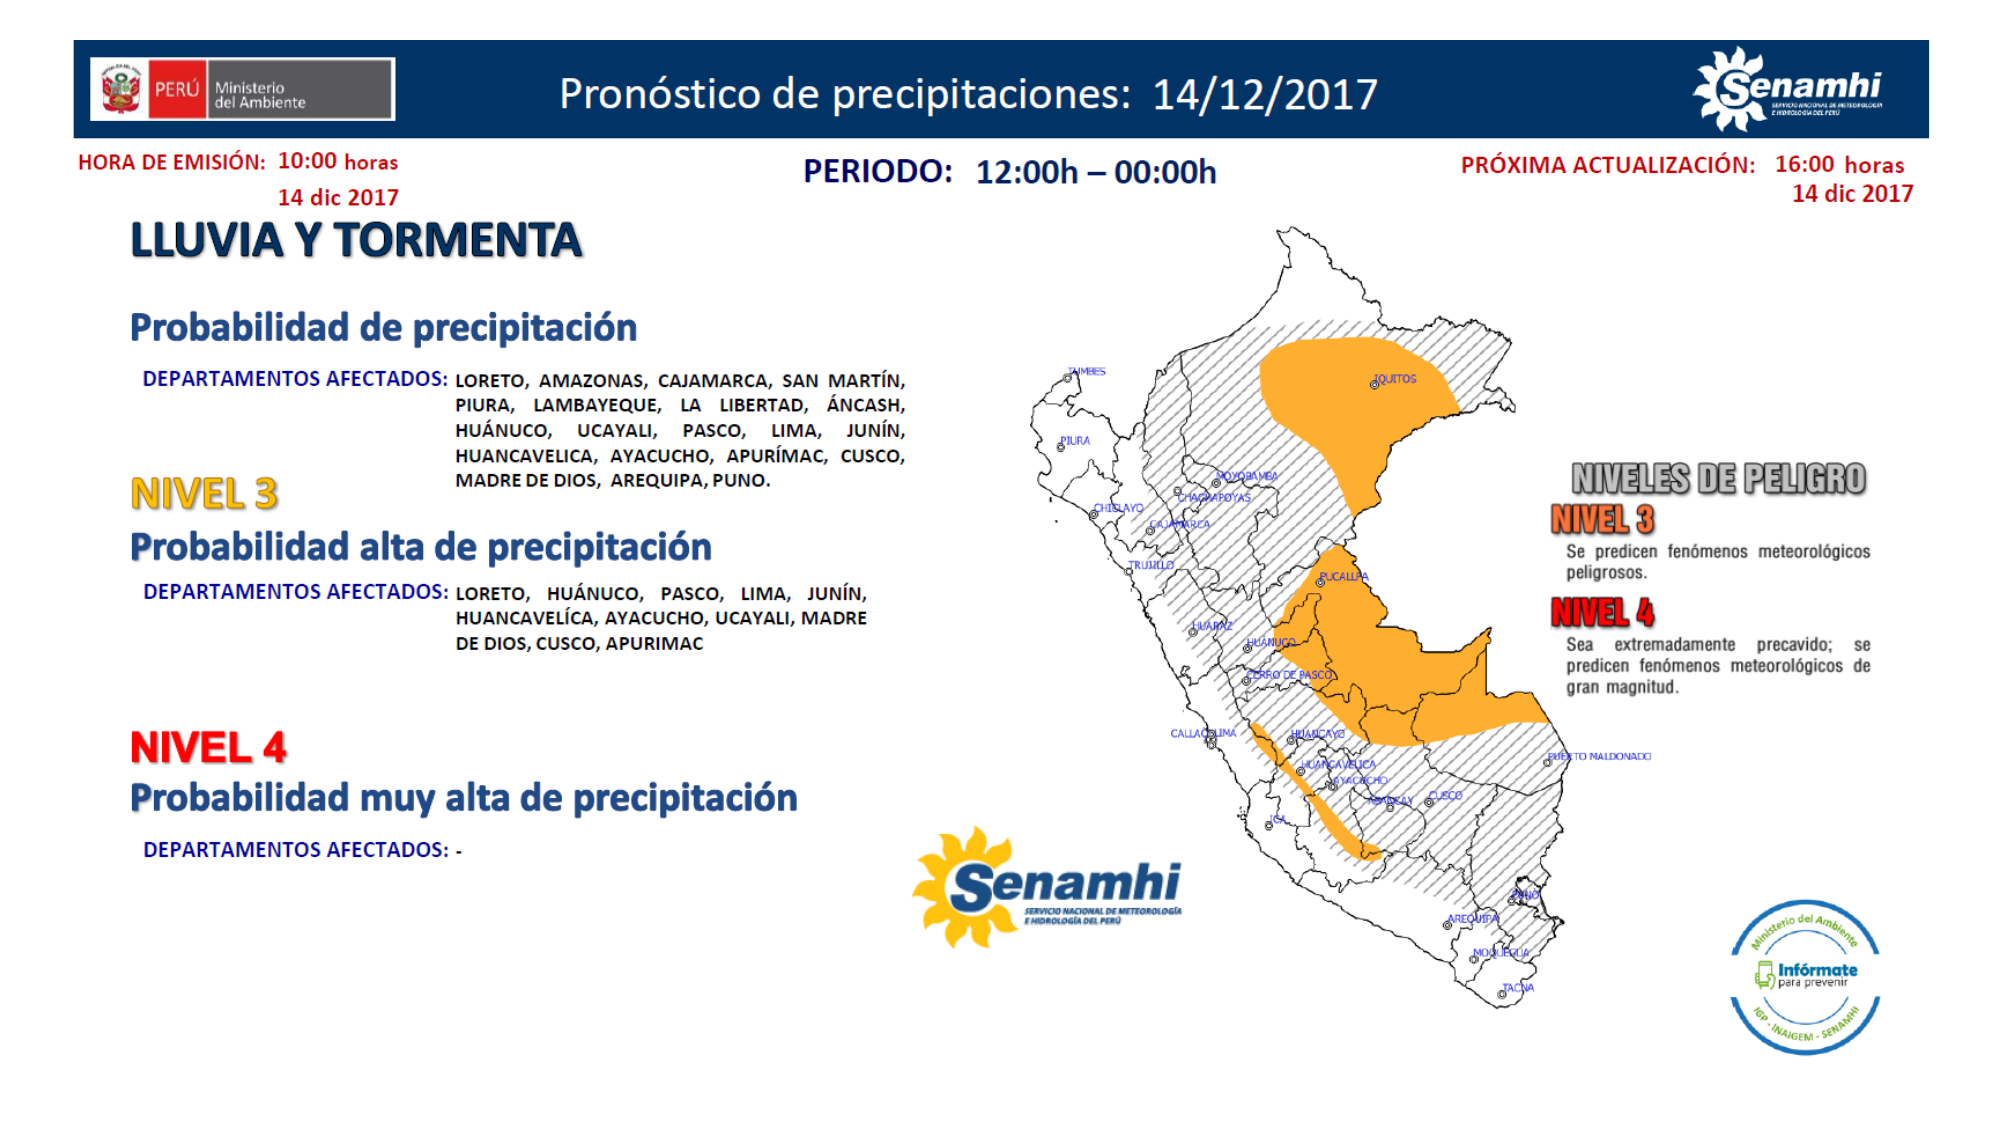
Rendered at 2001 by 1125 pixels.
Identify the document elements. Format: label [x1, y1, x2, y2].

picture [73, 40, 1930, 1067]
